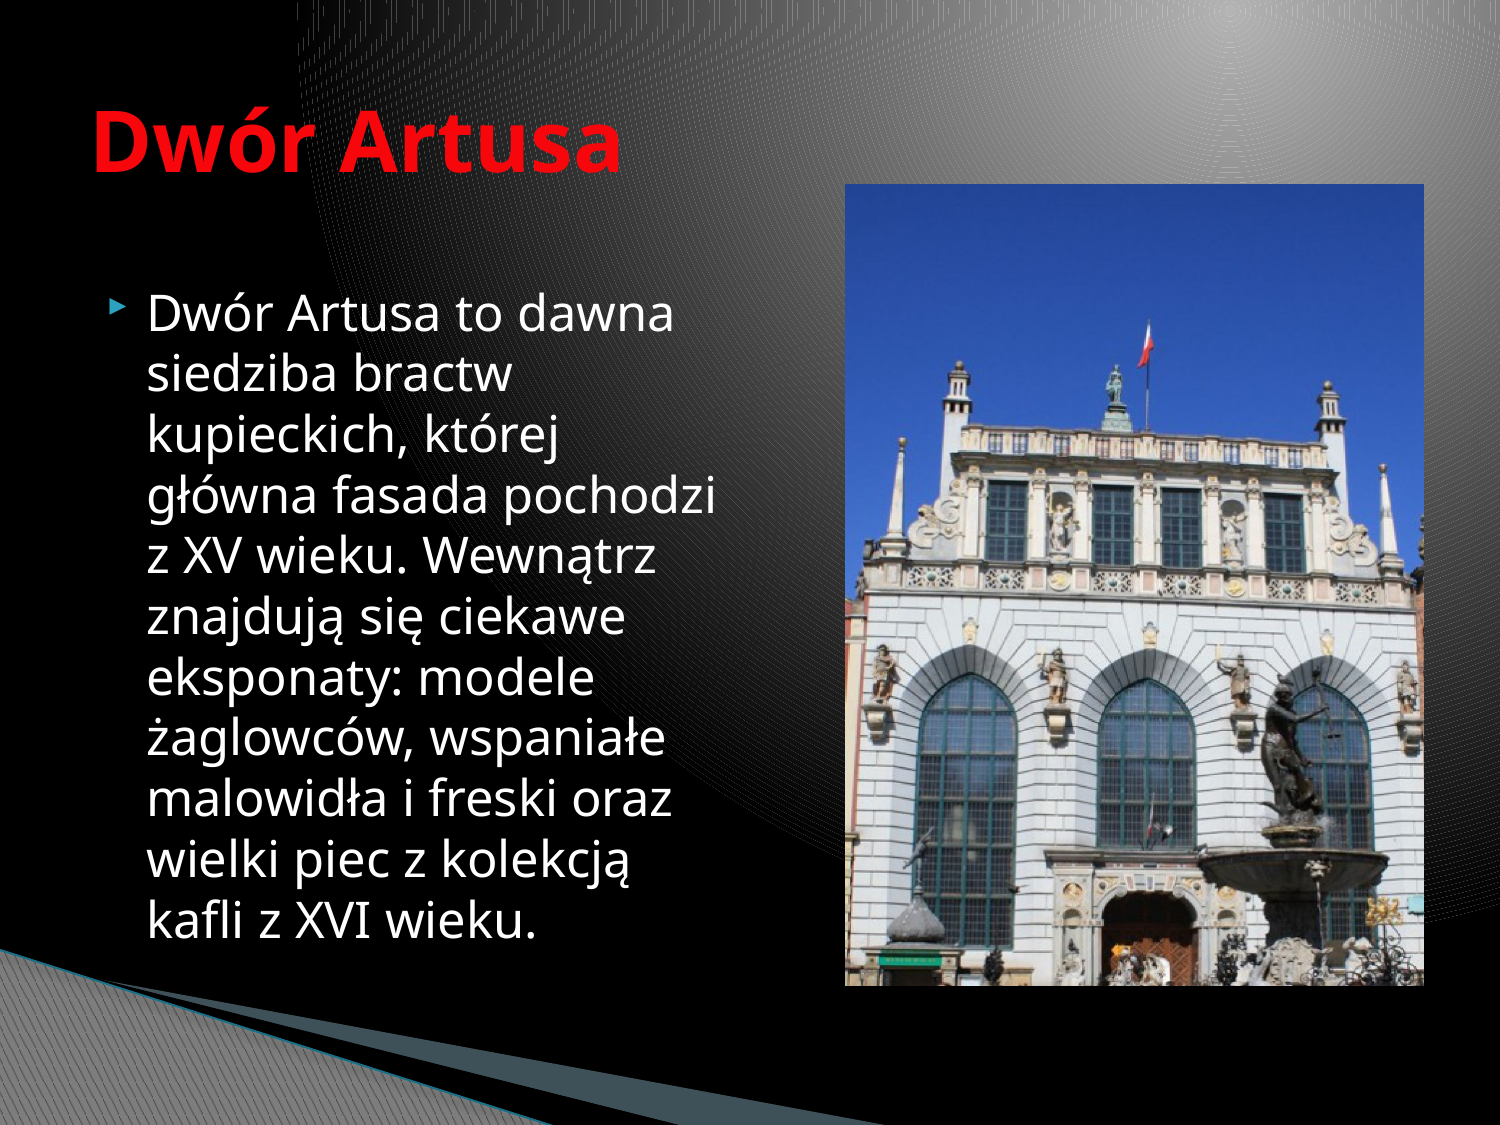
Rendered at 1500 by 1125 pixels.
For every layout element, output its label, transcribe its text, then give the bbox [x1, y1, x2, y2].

list Dwór Artusa to dawna siedziba bractw kupieckich, której główna fasada pochodzi z XV wieku. Wewnątrz znajdują się ciekawe eksponaty: modele żaglowców, wspaniałe malowidła i freski oraz wielki piec z kolekcją kafli z XVI wieku. [75, 243, 738, 986]
picture [0, 952, 543, 1125]
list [845, 184, 1424, 986]
title Dwór Artusa [75, 45, 1425, 233]
